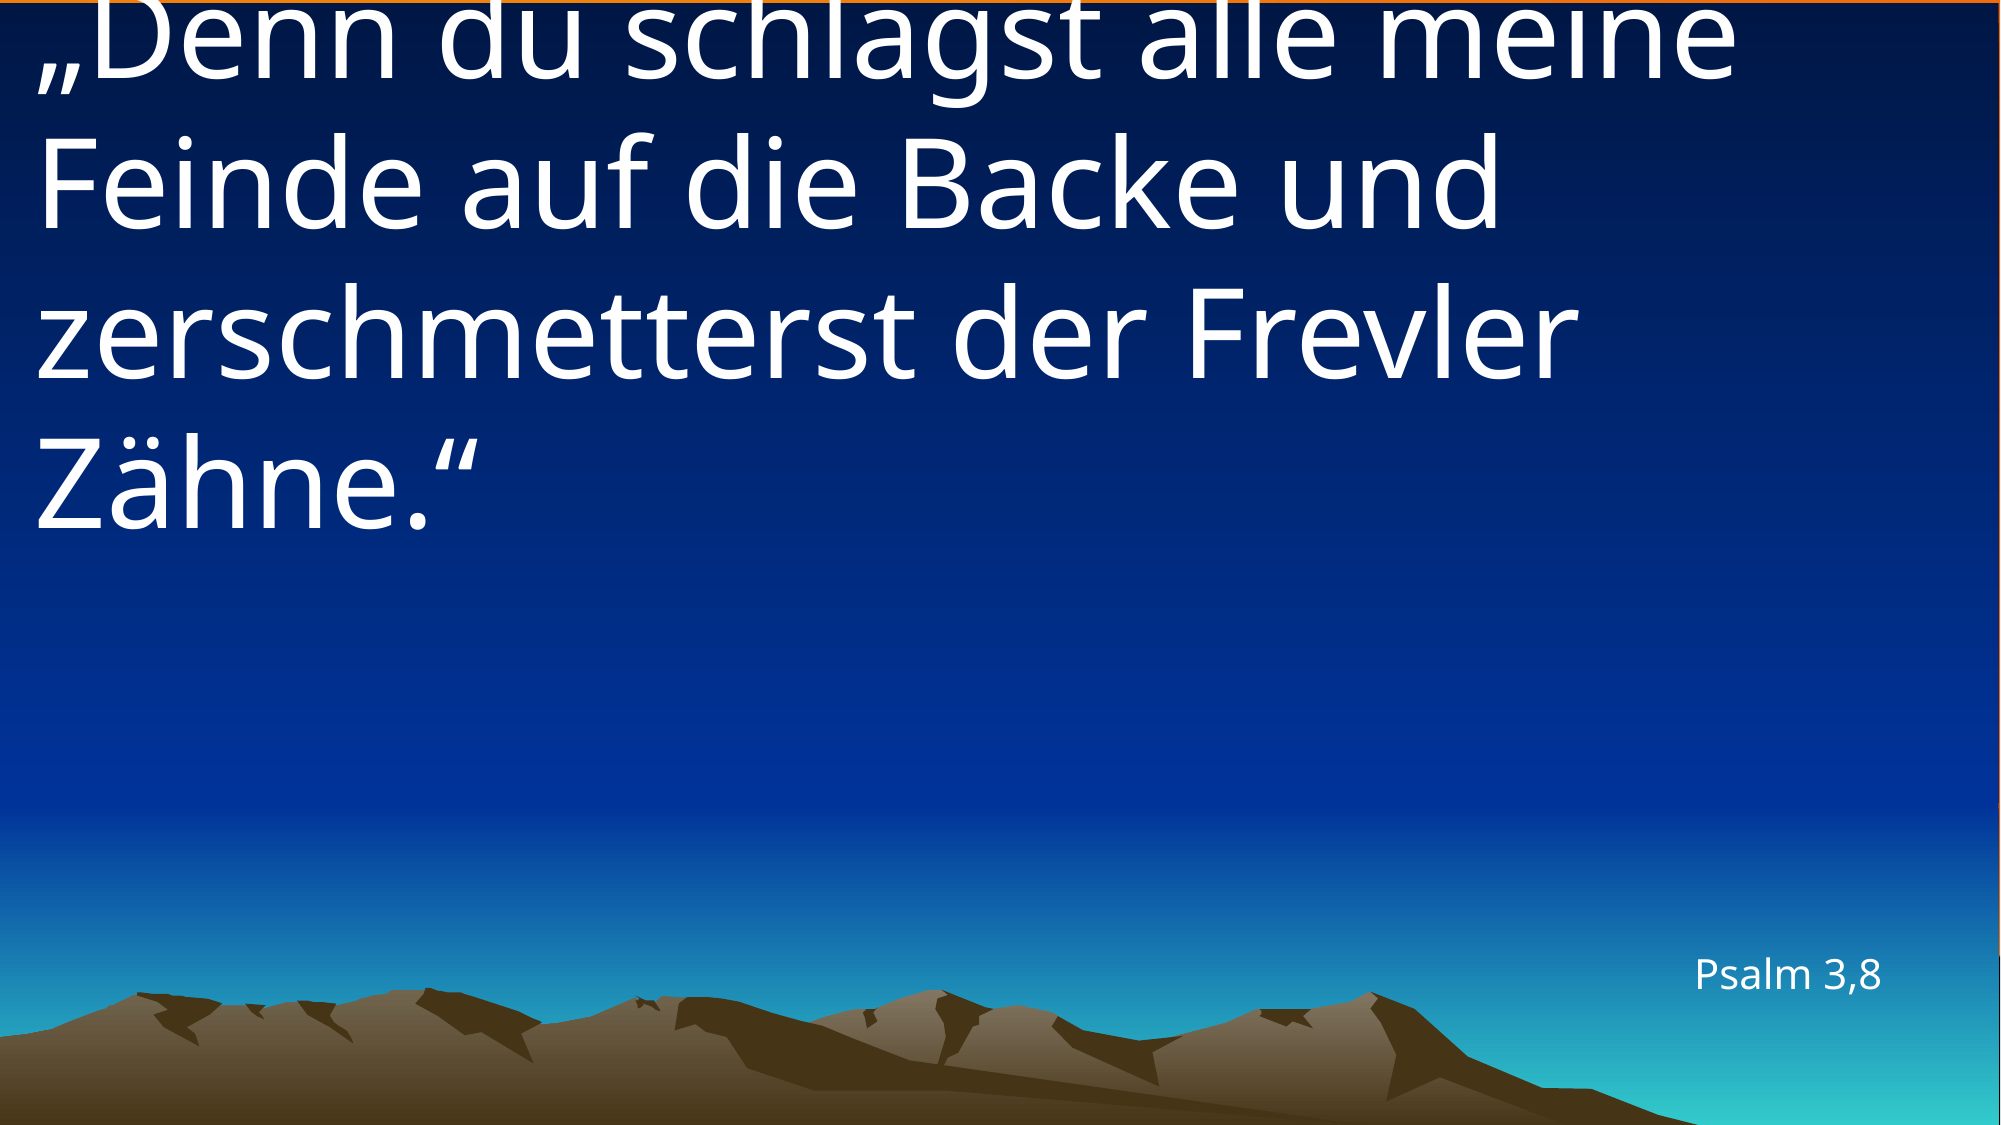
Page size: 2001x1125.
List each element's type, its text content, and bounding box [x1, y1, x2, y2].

subtitle Psalm 3,8 [1212, 940, 1898, 1125]
picture [1863, 0, 2001, 1125]
title „Denn du schlägst alle meine Feinde auf die Backe und zerschmetterst der Frevler Zähne.“ [19, 0, 1863, 562]
